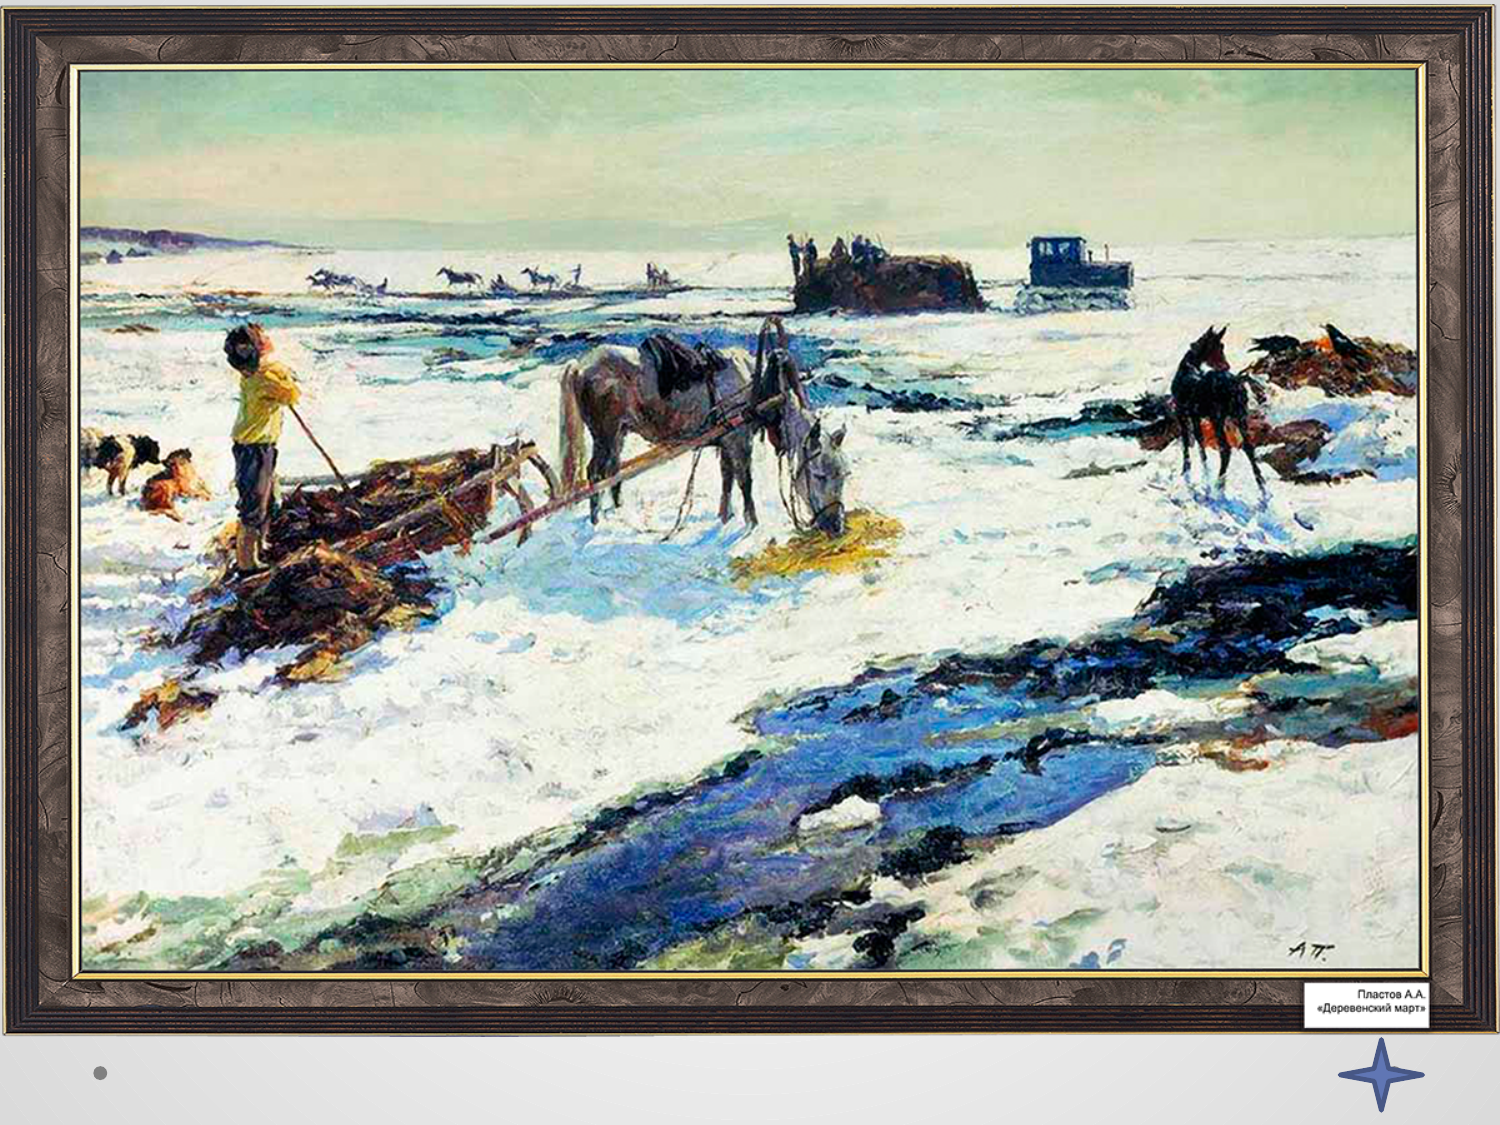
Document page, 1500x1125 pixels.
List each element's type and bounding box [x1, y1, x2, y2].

text_box [1337, 1044, 1426, 1113]
picture [0, 3, 1500, 1037]
